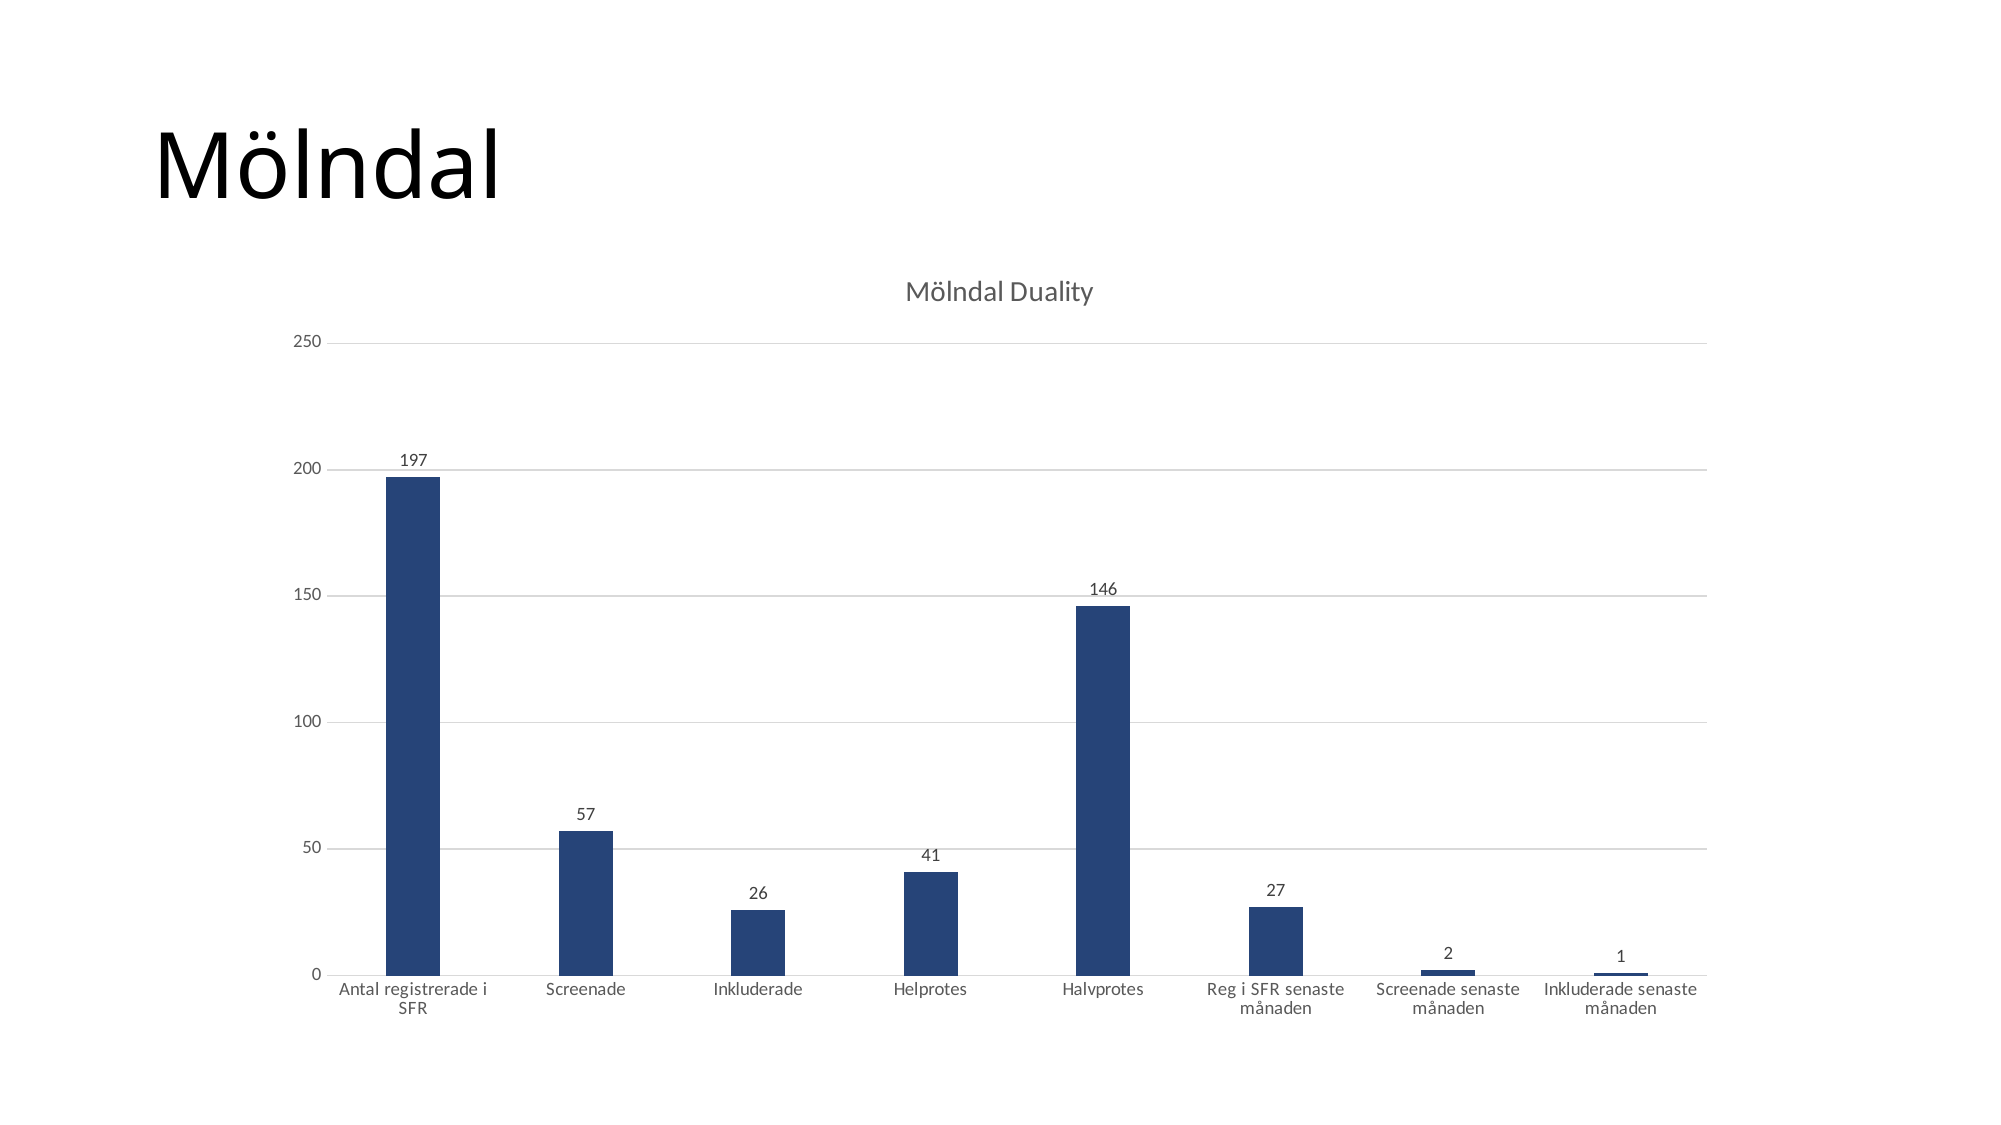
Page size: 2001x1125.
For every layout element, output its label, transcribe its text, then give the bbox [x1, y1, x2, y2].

chart [263, 247, 1737, 1035]
title Mölndal [137, 59, 1863, 278]
